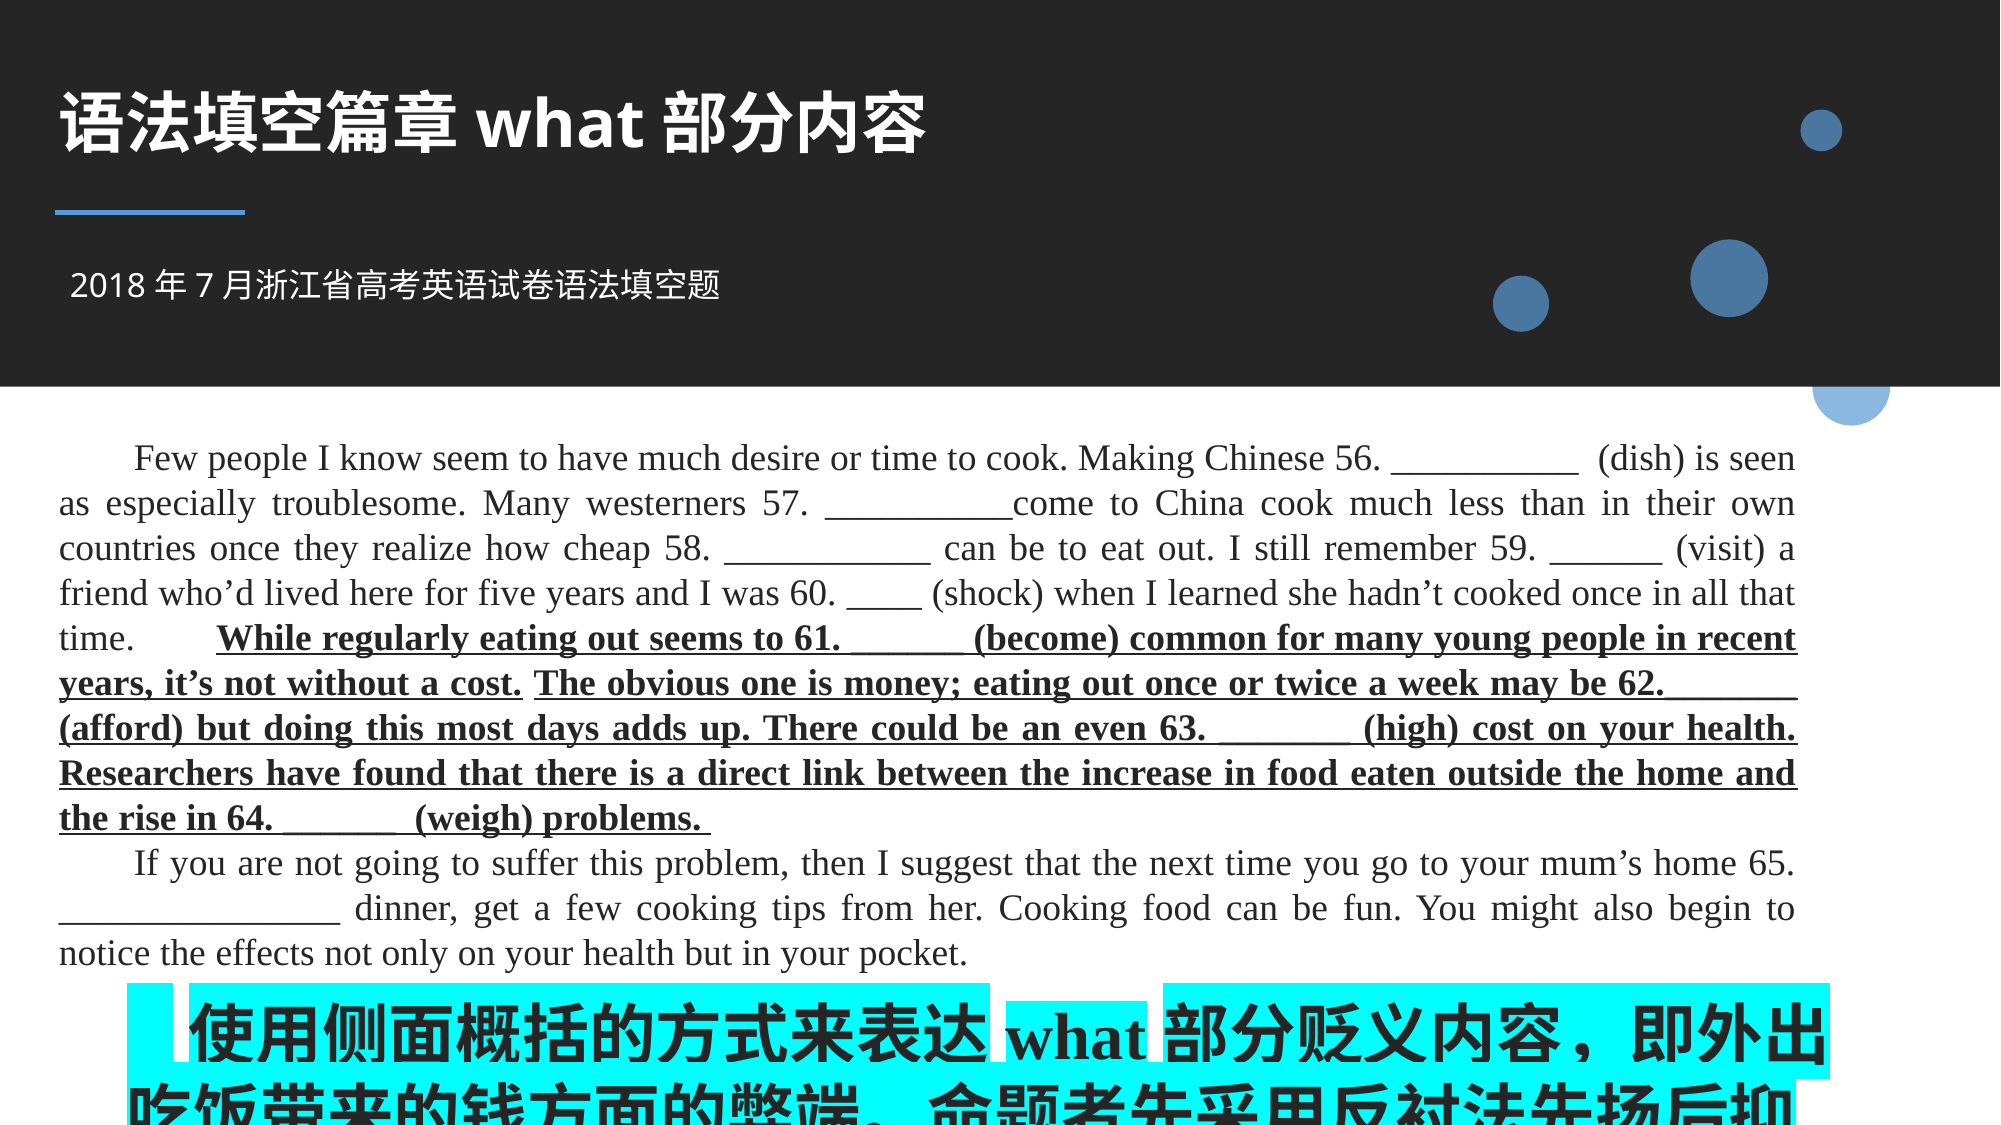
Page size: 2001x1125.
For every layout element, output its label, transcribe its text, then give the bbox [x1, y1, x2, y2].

text_box [1493, 314, 1549, 333]
text_box 使用侧面概括的方式来表达what部分贬义内容，即外出吃饭带来的钱方面的弊端。命题者先采用反衬法先扬后抑来虚写外出吃饭的弊端，然后再实写具体的两个问题，一为费用，二为健康。 [112, 985, 1862, 1125]
text_box [1811, 388, 1892, 427]
text_box [1711, 314, 1747, 319]
text_box Few people I know seem to have much desire or time to cook. Making Chinese 56. __________ (dish) is seen as especially troublesome. Many westerners 57. __________come to China cook much less than in their own countries once they realize how cheap 58. ___________ can be to eat out. I still remember 59. ______ (visit) a friend who’d lived here for five years and I was 60. ____ (shock) when I learned she hadn’t cooked once in all that time. While regularly eating out seems to 61. ______ (become) common for many young people in recent years, it’s not without a cost. The obvious one is money; eating out once or twice a week may be 62._______ (afford) but doing this most days adds up. There could be an even 63. _______ (high) cost on your health. Researchers have found that there is a direct link between the increase in food eaten outside the home and the rise in 64. ______ (weigh) problems. If you are not going to suffer this problem, then I suggest that the next time you go to your mum’s home 65. _______________ dinner, get a few cooking tips from her. Cooking food can be fun. You might also begin to notice the effects not only on your health but in your pocket. [43, 425, 1813, 981]
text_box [43, 73, 1975, 314]
text_box [0, 0, 2000, 388]
